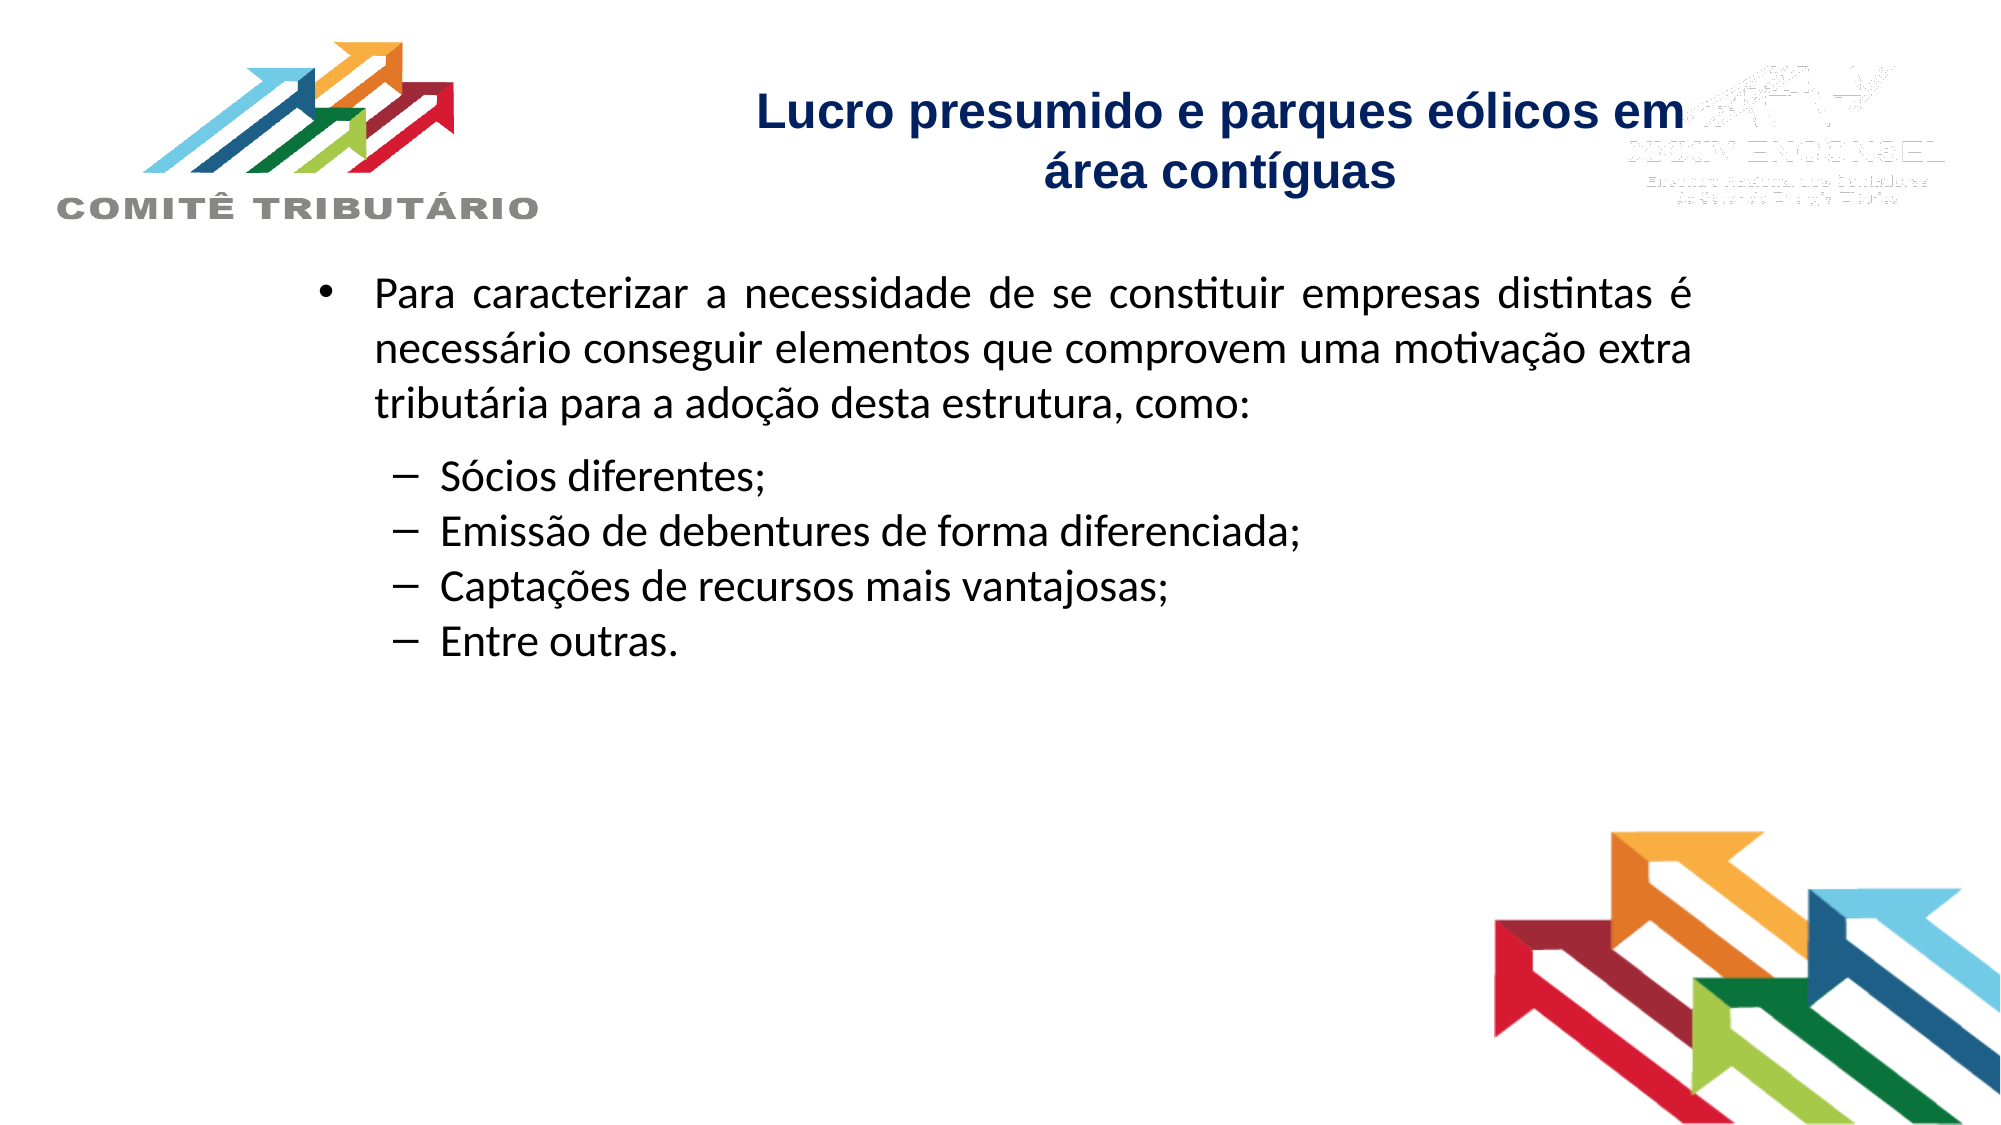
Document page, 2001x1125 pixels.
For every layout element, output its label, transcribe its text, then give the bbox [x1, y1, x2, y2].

picture [55, 42, 541, 228]
picture [1494, 831, 2001, 1125]
title Lucro presumido e parques eólicos em área contíguas [692, 45, 1750, 233]
list Para caracterizar a necessidade de se constituir empresas distintas é necessário conseguir elementos que comprovem uma motivação extra tributária para a adoção desta estrutura, como: Sócios diferentes; Emissão de debentures de forma diferenciada; Captações de recursos mais vantajosas; Entre outras. [303, 255, 1709, 988]
picture [1750, 64, 1945, 206]
